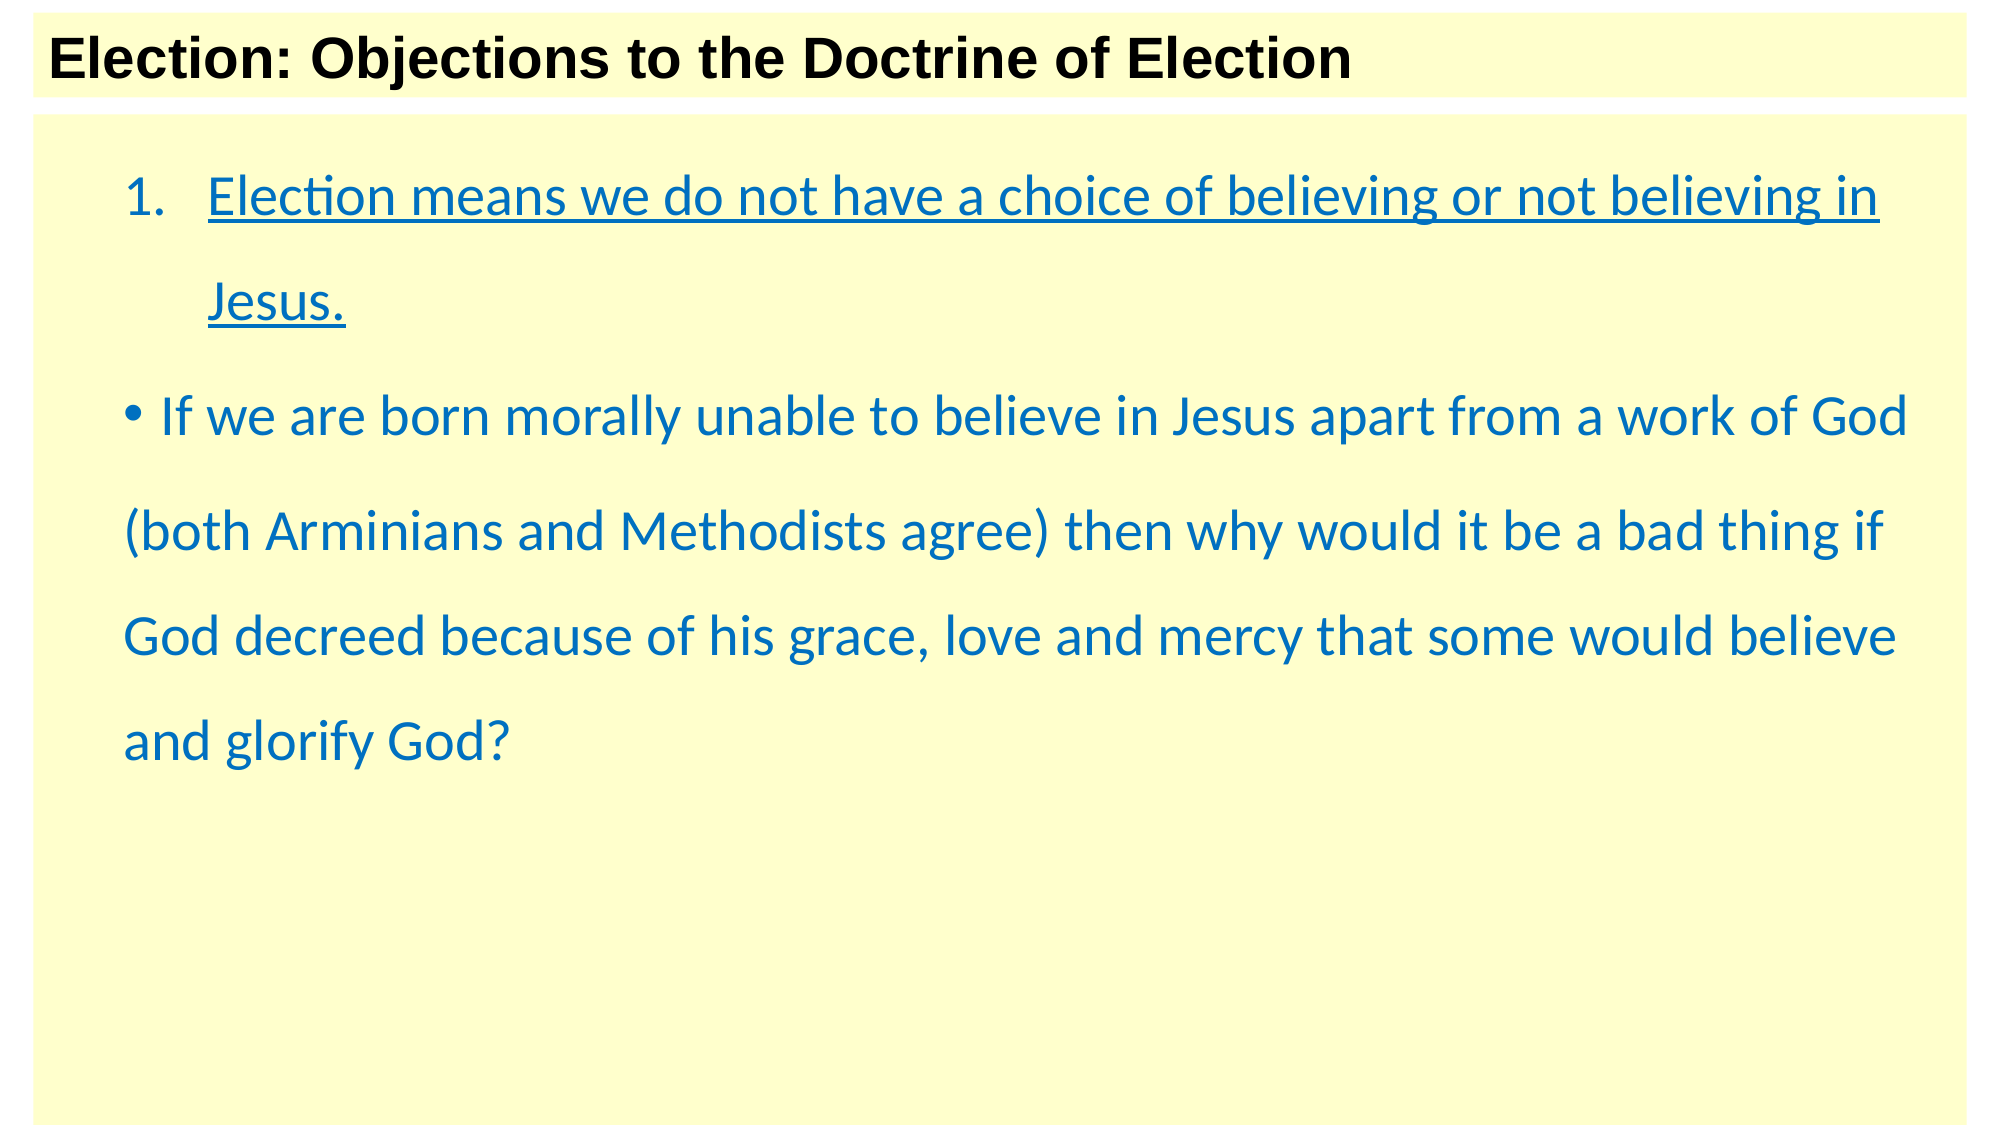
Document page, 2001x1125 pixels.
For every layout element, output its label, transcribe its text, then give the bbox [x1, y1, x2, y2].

text_box Election: Objections to the Doctrine of Election [33, 12, 1967, 98]
list Election means we do not have a choice of believing or not believing in Jesus. If we are born morally unable to believe in Jesus apart from a work of God (both Arminians and Methodists agree) then why would it be a bad thing if God decreed because of his grace, love and mercy that some would believe and glorify God? [33, 114, 1967, 1125]
